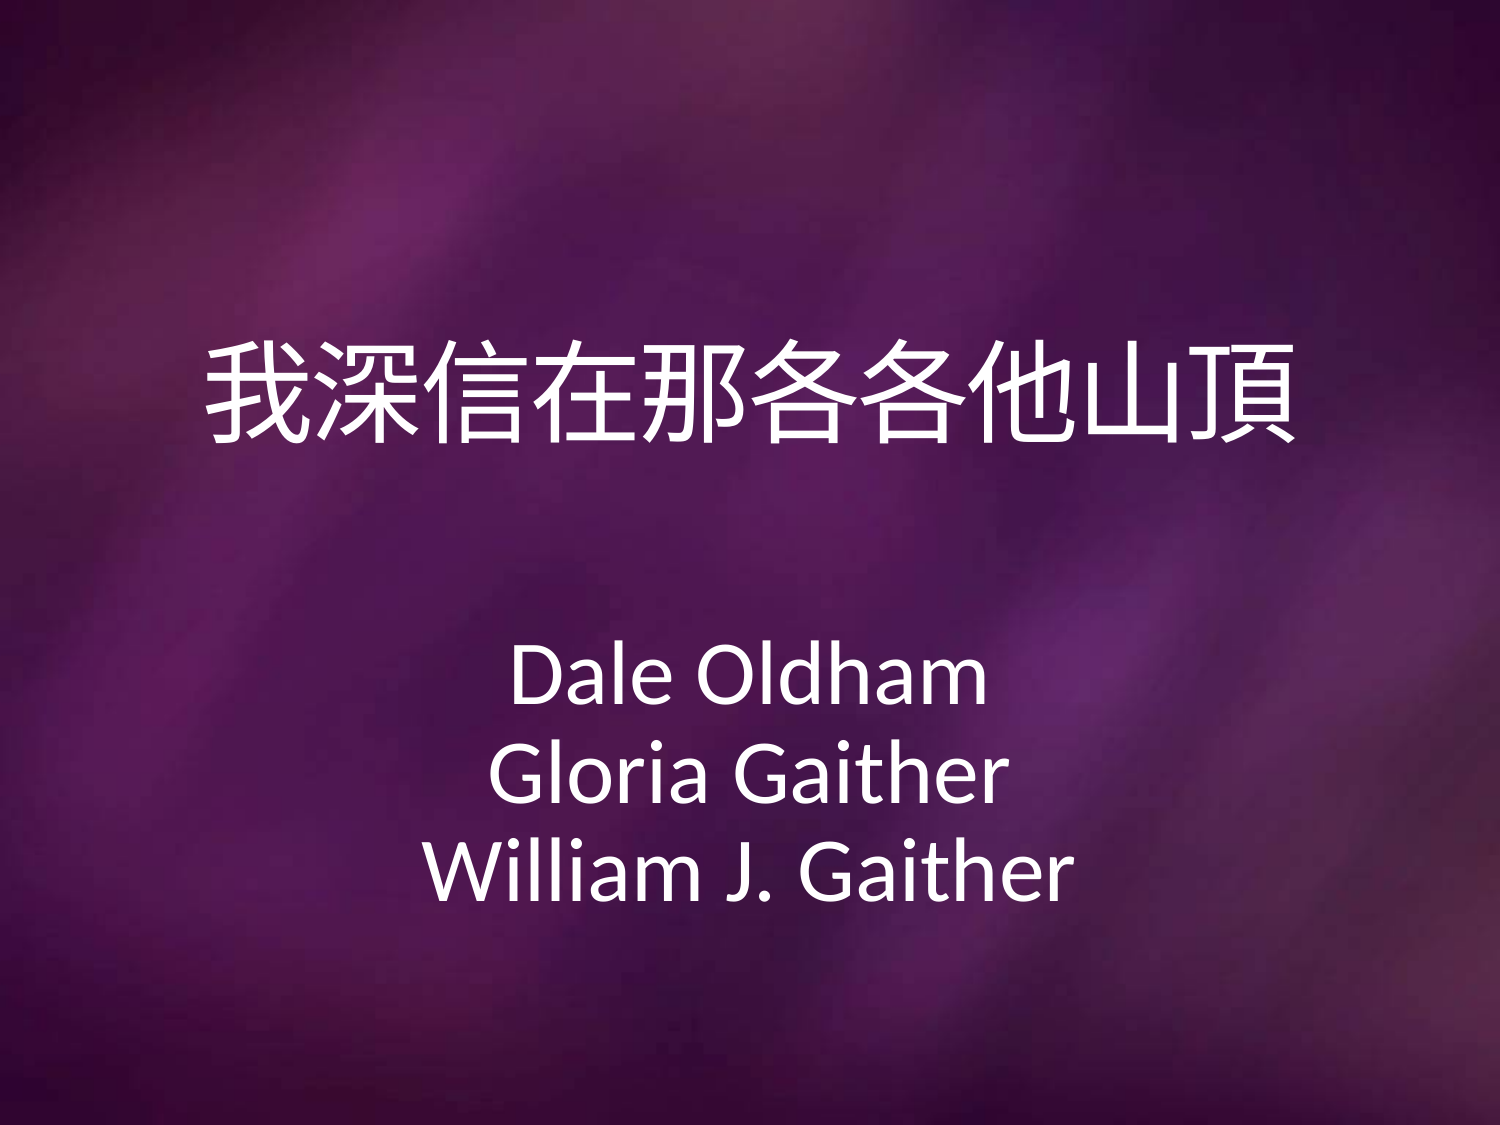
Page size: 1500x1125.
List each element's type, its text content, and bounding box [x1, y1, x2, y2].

subtitle Dale Oldham Gloria Gaither William J. Gaither [119, 624, 1380, 950]
picture [0, 0, 1500, 1125]
title 我深信在那各各他山頂 [119, 337, 1380, 475]
